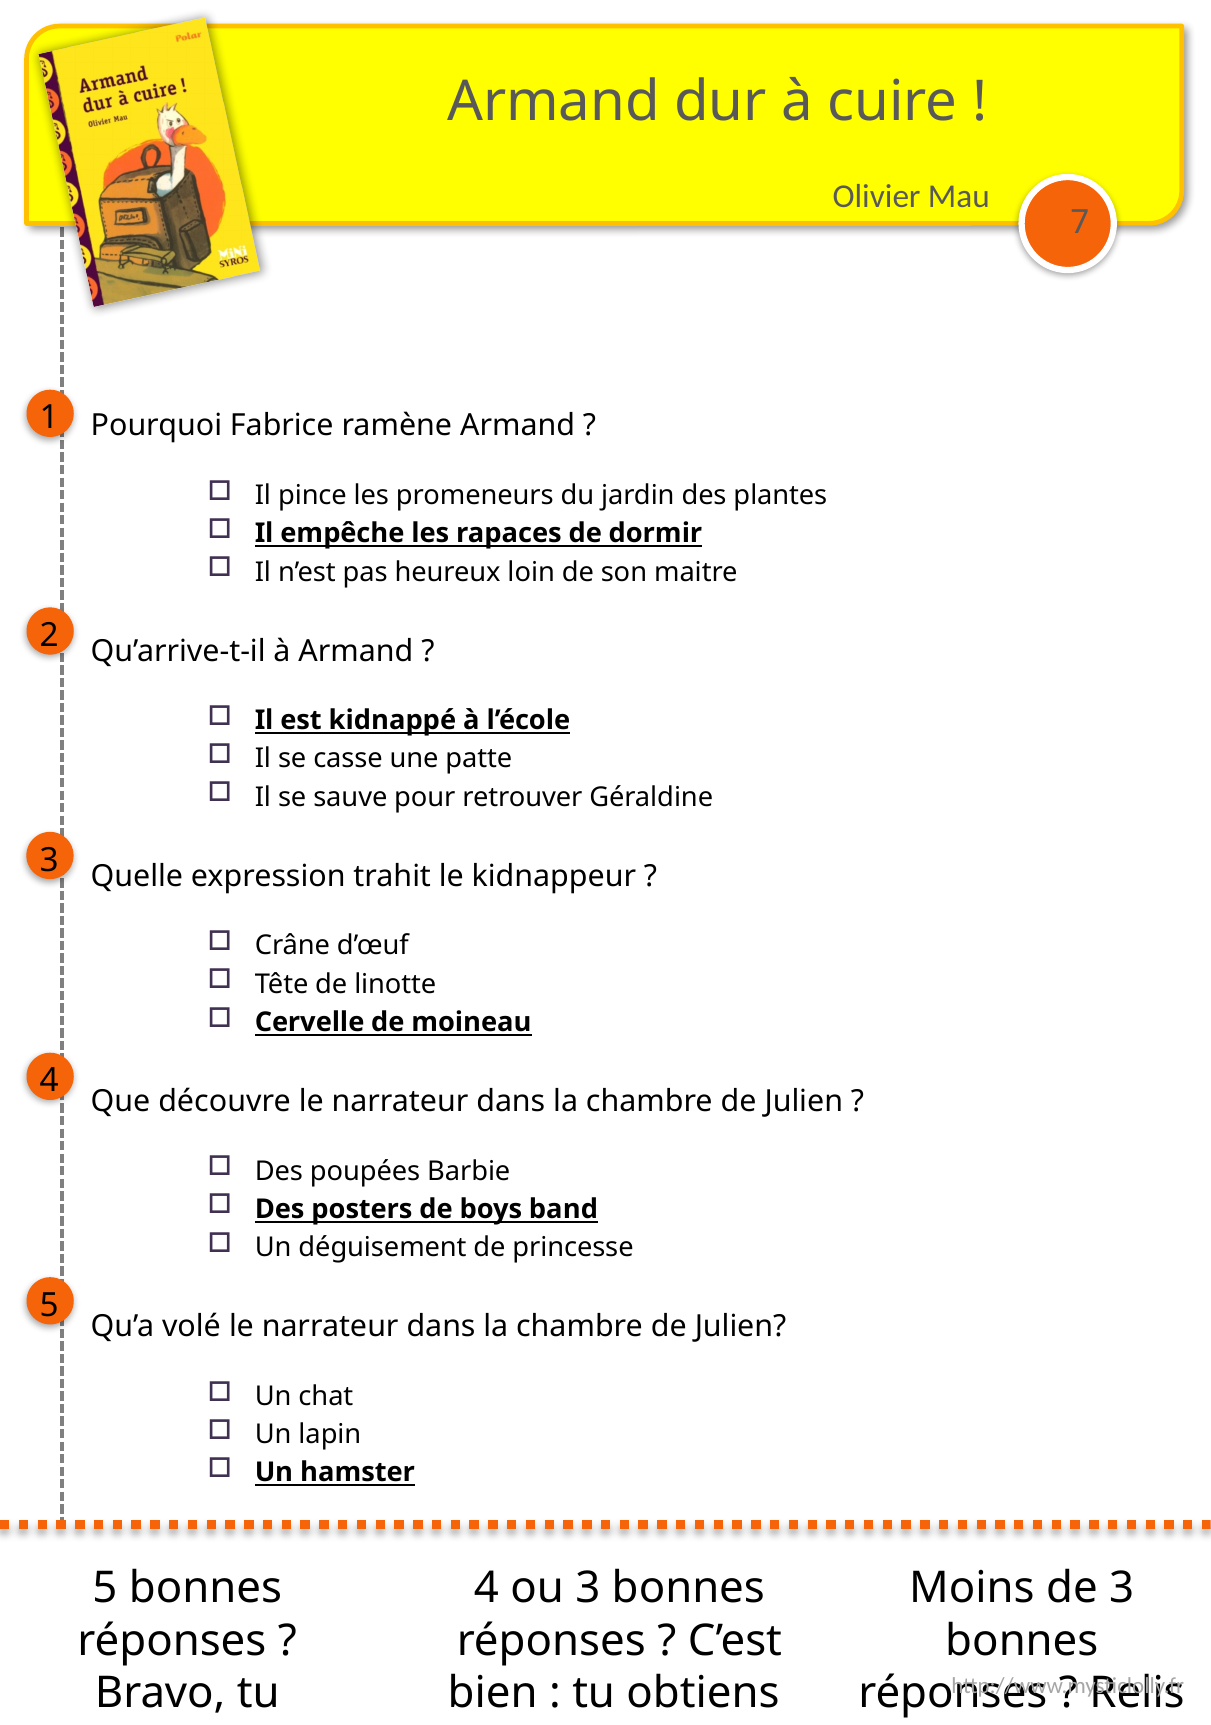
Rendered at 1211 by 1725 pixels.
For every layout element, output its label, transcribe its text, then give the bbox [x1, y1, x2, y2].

title Armand dur à cuire ! [250, 30, 1185, 166]
list Pourquoi Fabrice ramène Armand ? Il pince les promeneurs du jardin des plantes Il empêche les rapaces de dormir Il n’est pas heureux loin de son maitre Qu’arrive-t-il à Armand ? Il est kidnappé à l’école Il se casse une patte Il se sauve pour retrouver Géraldine Quelle expression trahit le kidnappeur ? Crâne d’œuf Tête de linotte Cervelle de moineau Que découvre le narrateur dans la chambre de Julien ? Des poupées Barbie Des posters de boys band Un déguisement de princesse Qu’a volé le narrateur dans la chambre de Julien? Un chat Un lapin Un hamster [73, 397, 1192, 1501]
picture [39, 18, 259, 306]
list 7 [1038, 192, 1107, 262]
list Olivier Mau [452, 165, 1007, 259]
